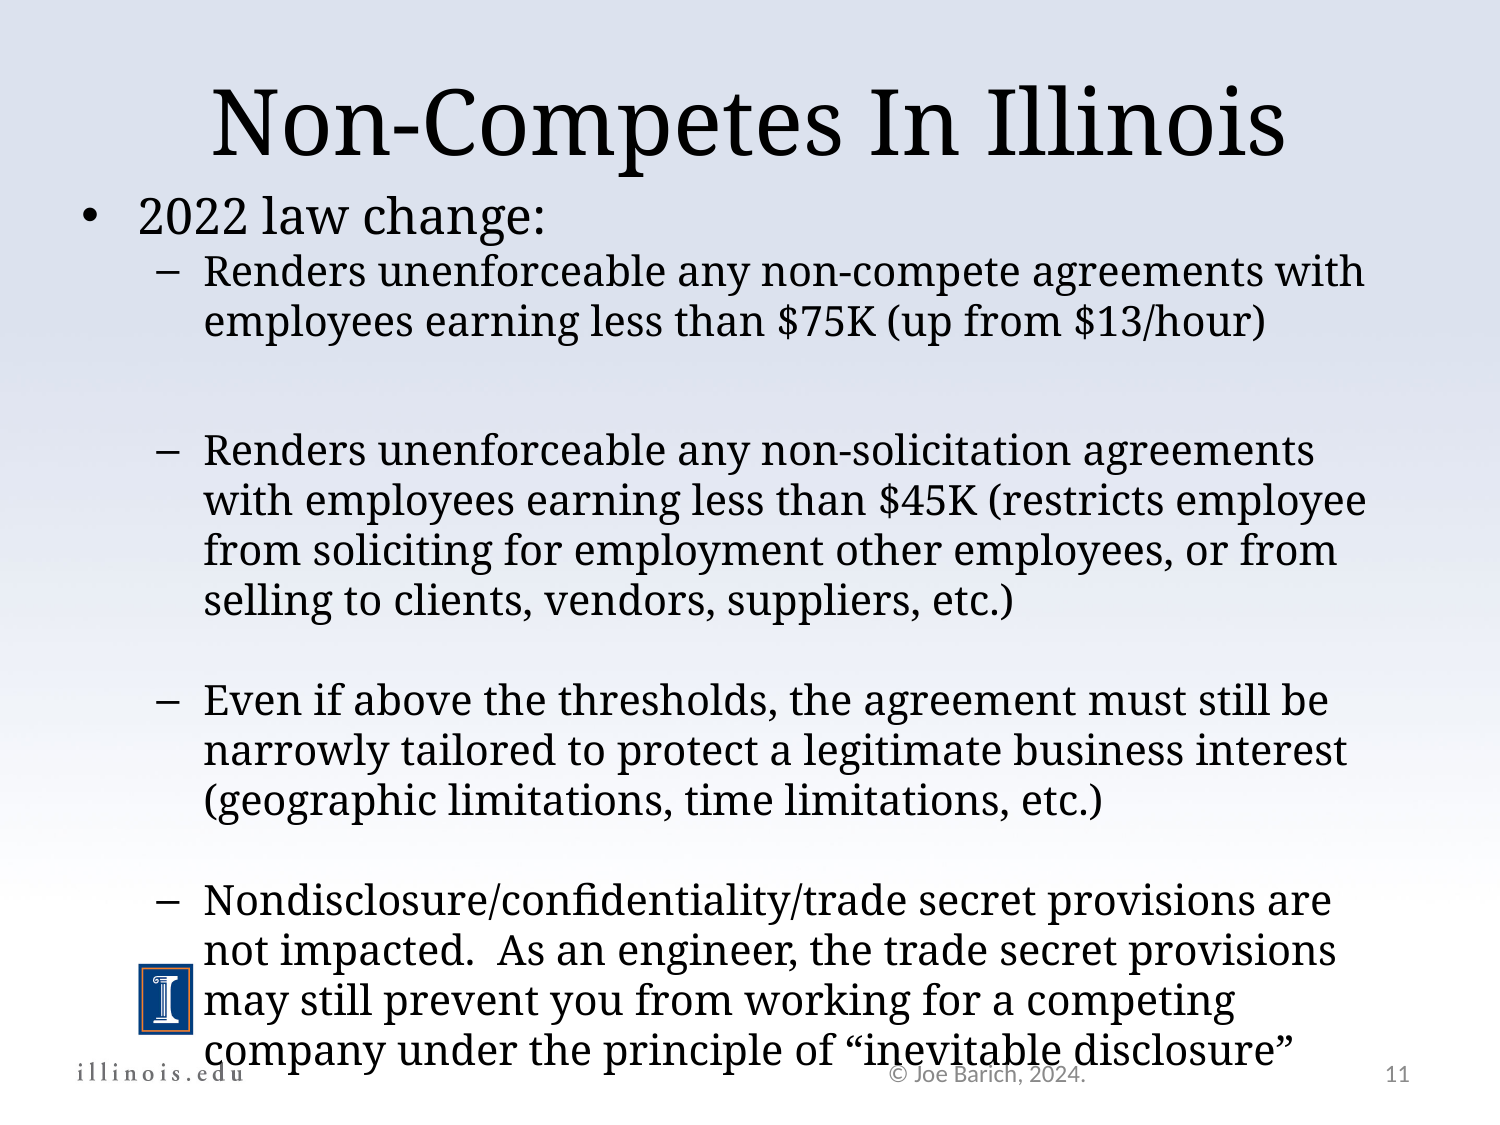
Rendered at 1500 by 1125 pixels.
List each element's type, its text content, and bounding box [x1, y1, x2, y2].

list 2022 law change: Renders unenforceable any non-compete agreements with employees earning less than $75K (up from $13/hour) Renders unenforceable any non-solicitation agreements with employees earning less than $45K (restricts employee from soliciting for employment other employees, or from selling to clients, vendors, suppliers, etc.) Even if above the thresholds, the agreement must still be narrowly tailored to protect a legitimate business interest (geographic limitations, time limitations, etc.) Nondisclosure/confidentiality/trade secret provisions are not impacted. As an engineer, the trade secret provisions may still prevent you from working for a competing company under the principle of “inevitable disclosure” [66, 176, 1417, 1063]
slide_number 11 [1250, 1042, 1425, 1103]
footer © Joe Barich, 2024. [750, 1042, 1225, 1103]
title Non-Competes In Illinois [74, 44, 1426, 193]
picture [0, 0, 1500, 1125]
